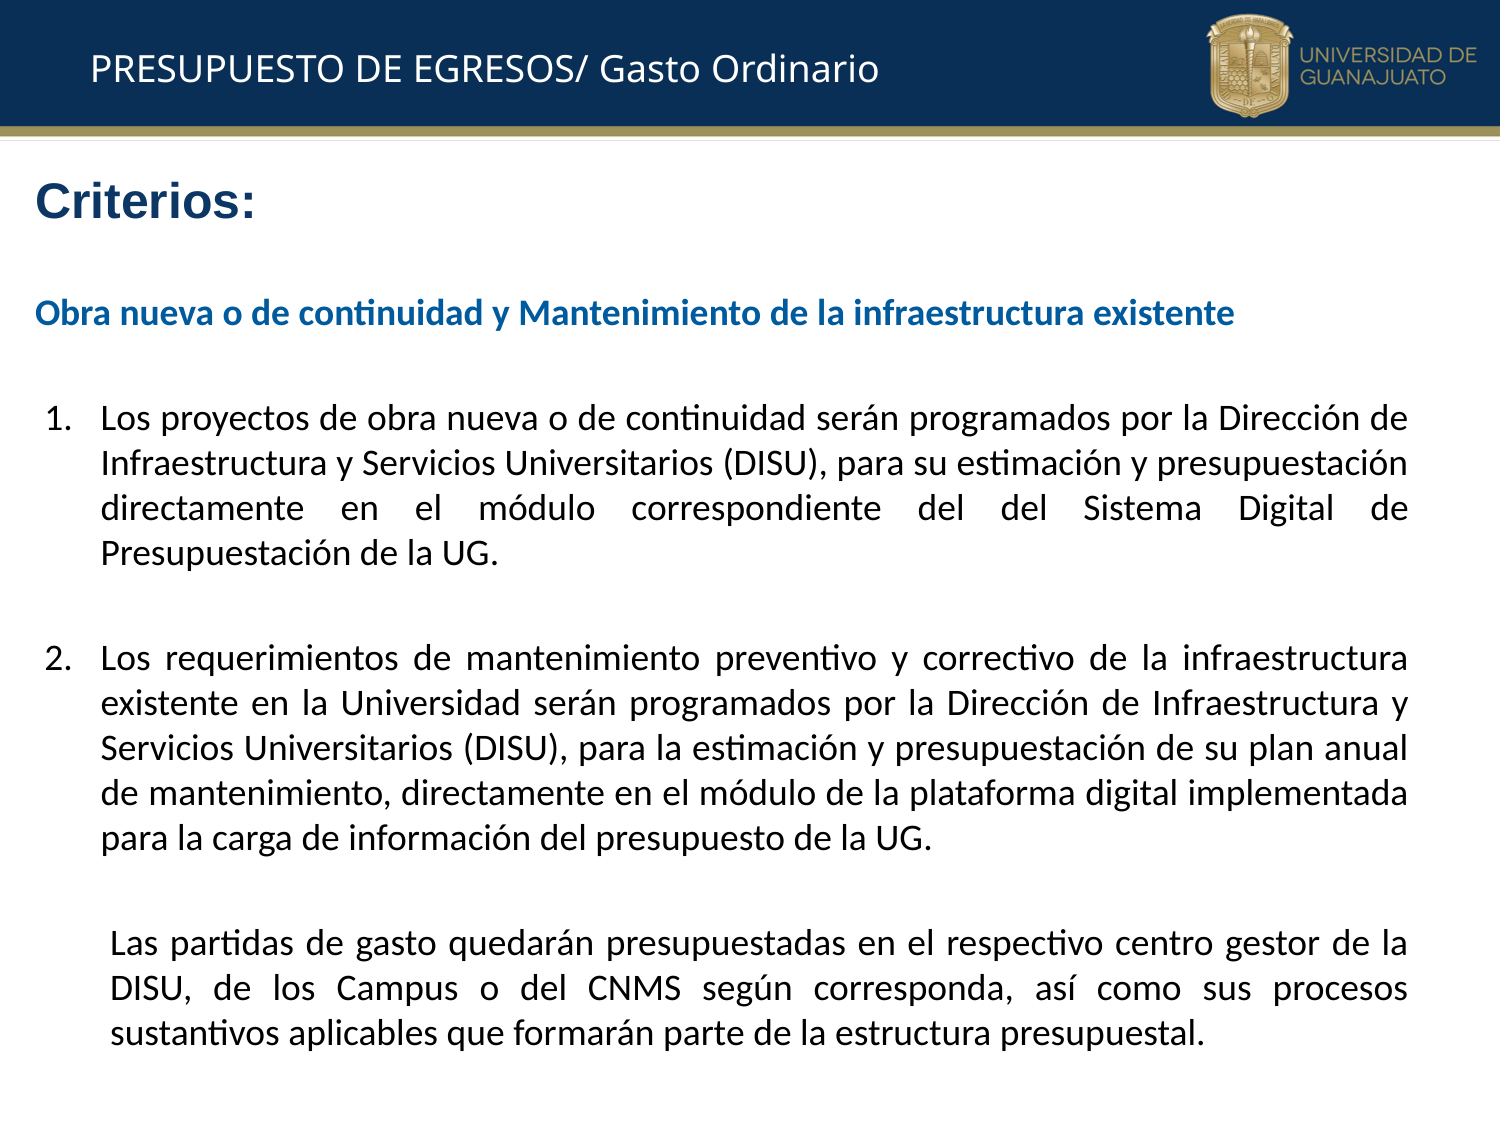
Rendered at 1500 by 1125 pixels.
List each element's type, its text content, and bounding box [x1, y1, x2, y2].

text_box PRESUPUESTO DE EGRESOS/ Gasto Ordinario [74, 37, 1102, 98]
picture [0, 0, 1500, 1125]
list Criterios: Obra nueva o de continuidad y Mantenimiento de la infraestructura existente Los proyectos de obra nueva o de continuidad serán programados por la Dirección de Infraestructura y Servicios Universitarios (DISU), para su estimación y presupuestación directamente en el módulo correspondiente del del Sistema Digital de Presupuestación de la UG. Los requerimientos de mantenimiento preventivo y correctivo de la infraestructura existente en la Universidad serán programados por la Dirección de Infraestructura y Servicios Universitarios (DISU), para la estimación y presupuestación de su plan anual de mantenimiento, directamente en el módulo de la plataforma digital implementada para la carga de información del presupuesto de la UG. Las partidas de gasto quedarán presupuestadas en el respectivo centro gestor de la DISU, de los Campus o del CNMS según corresponda, así como sus procesos sustantivos aplicables que formarán parte de la estructura presupuestal. [20, 160, 1425, 1088]
